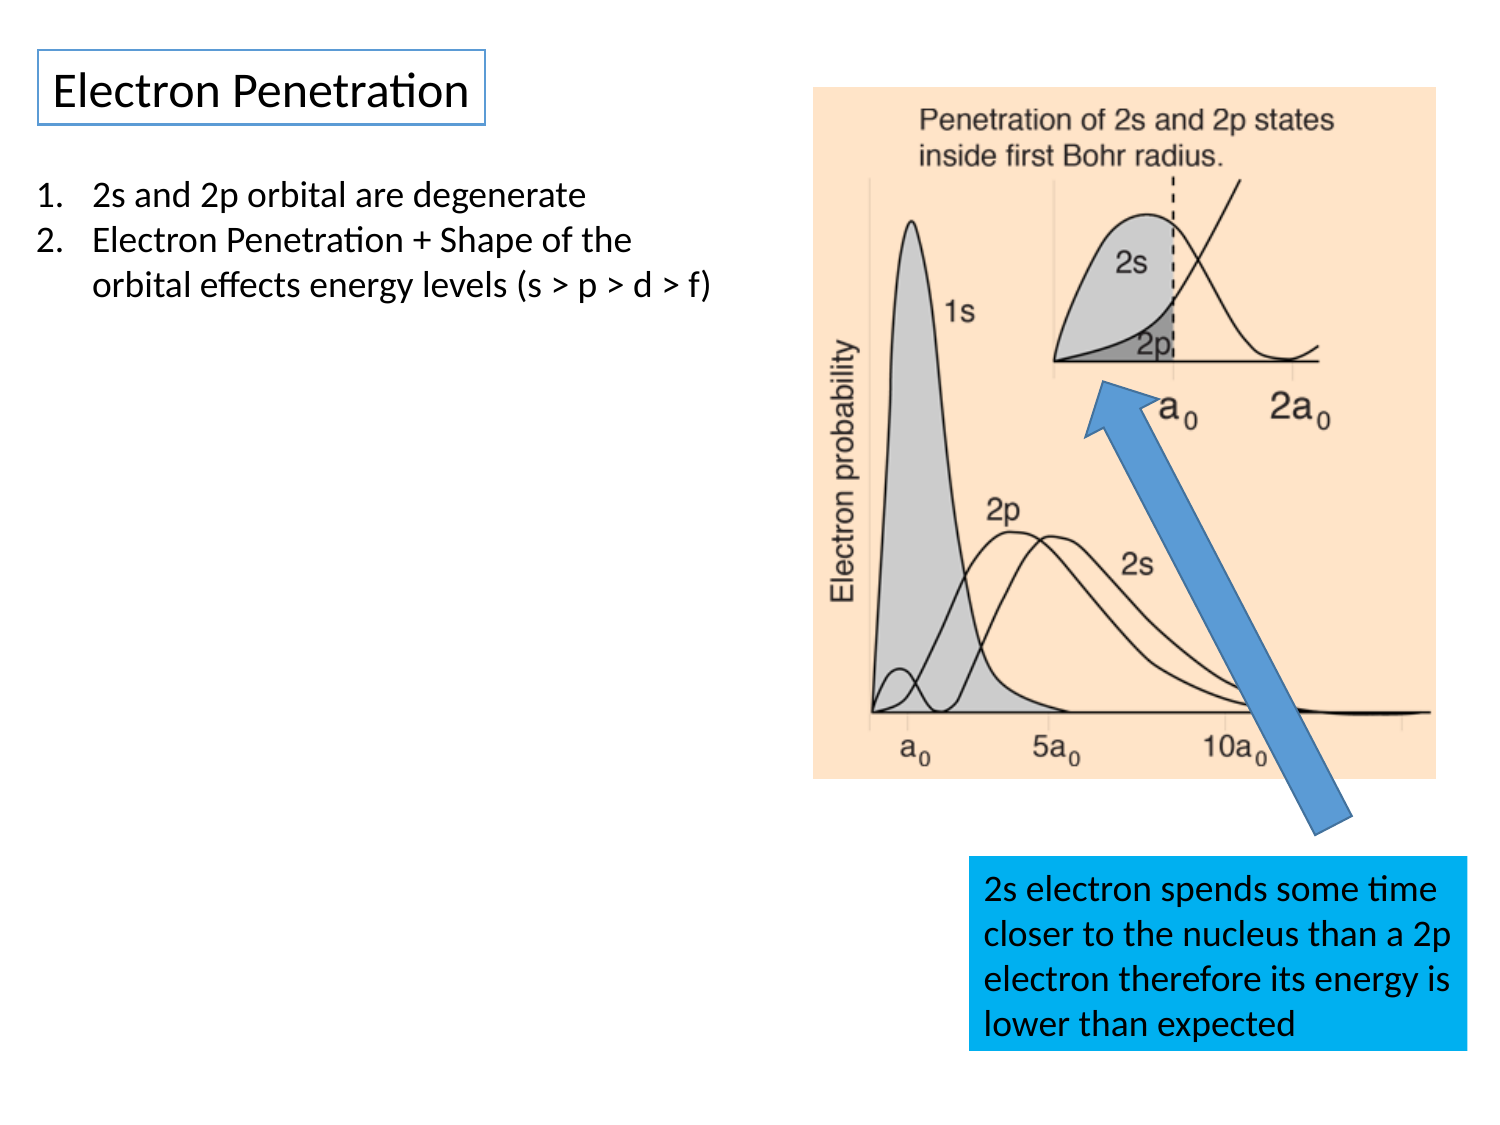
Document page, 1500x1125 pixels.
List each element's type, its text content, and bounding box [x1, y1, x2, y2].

text_box 2s electron spends some time closer to the nucleus than a 2p electron therefore its energy is lower than expected [969, 856, 1468, 1051]
picture [813, 87, 1436, 779]
text_box [1284, 779, 1354, 837]
text_box 2s and 2p orbital are degenerate Electron Penetration + Shape of the orbital effects energy levels (s > p > d > f) [21, 162, 750, 313]
text_box Electron Penetration [37, 49, 486, 126]
